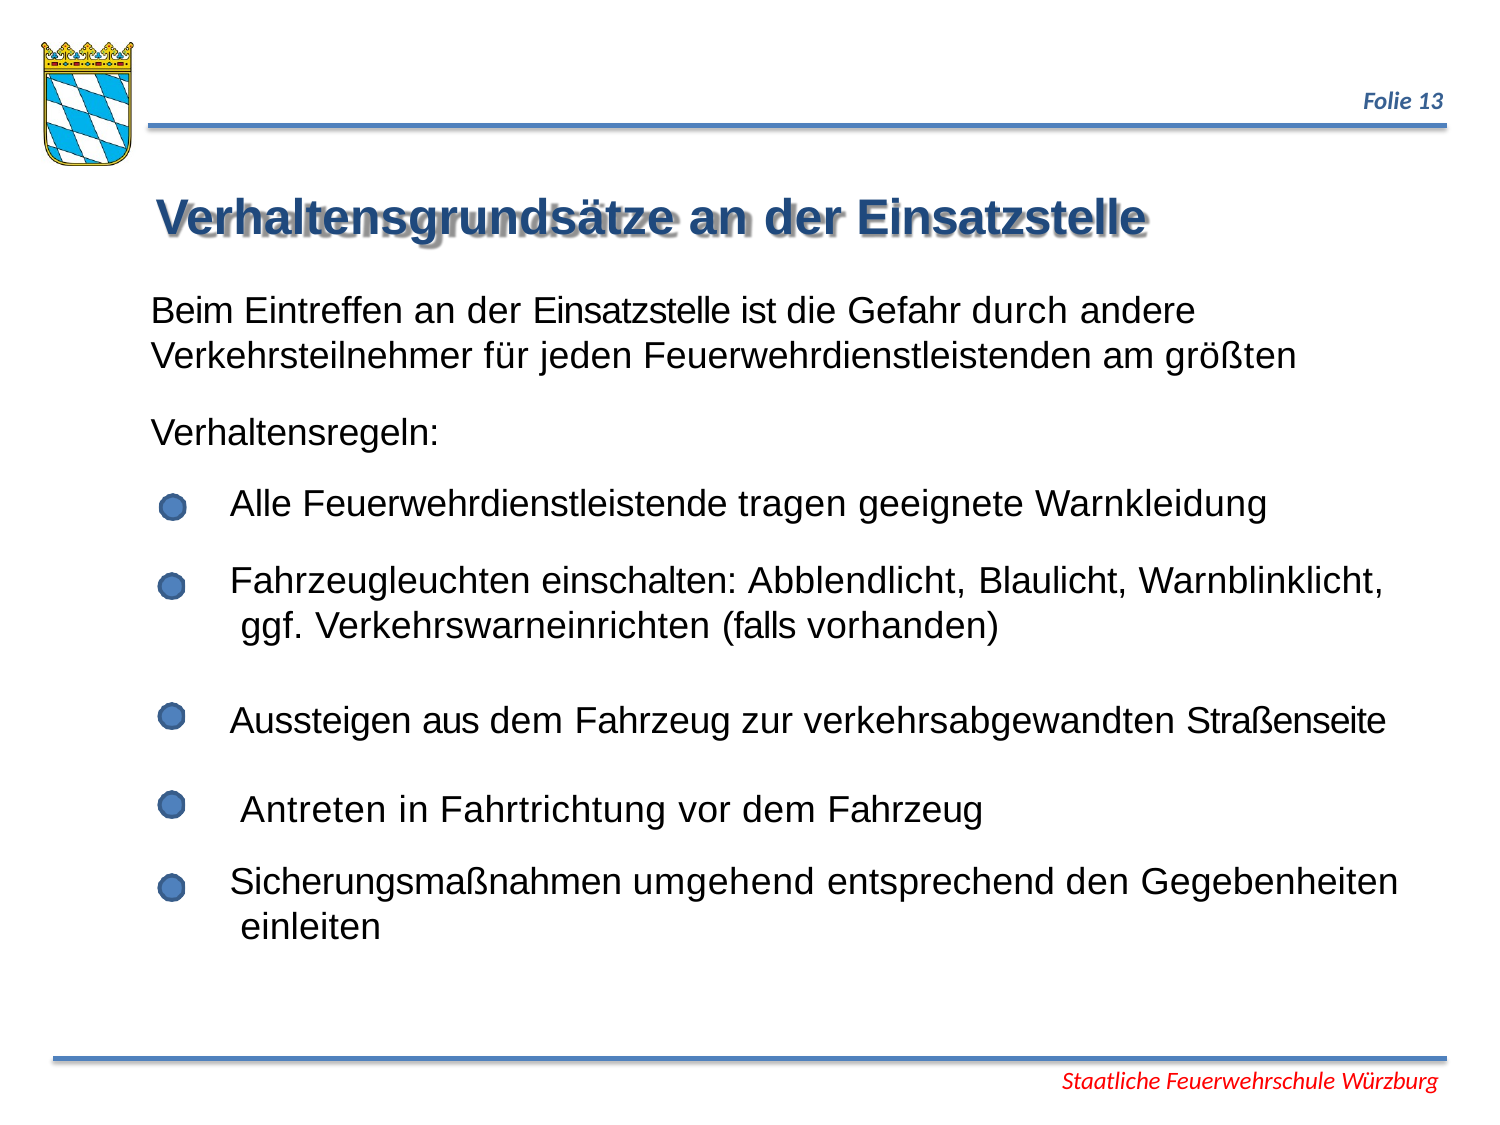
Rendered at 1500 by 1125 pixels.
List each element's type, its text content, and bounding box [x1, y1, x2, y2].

text_box [157, 790, 186, 819]
title Verhaltensgrundsätze an der Einsatzstelle [153, 182, 1151, 283]
picture [140, 119, 1454, 138]
text_box [157, 873, 186, 902]
text_box [124, 171, 1184, 283]
picture [41, 42, 136, 166]
text_box Beim Eintreffen an der Einsatzstelle ist die Gefahr durch andere Verkehrsteilnehmer für jeden Feuerwehrdienstleistenden am größten Verhaltensregeln: Alle Feuerwehrdienstleistende tragen geeignete Warnkleidung Fahrzeugleuchten einschalten: Abblendlicht, Blaulicht, Warnblinklicht, ggf. Verkehrswarneinrichten (falls vorhanden) Aussteigen aus dem Fahrzeug zur verkehrsabgewandten Straßenseite Antreten in Fahrtrichtung vor dem Fahrzeug Sicherungsmaßnahmen umgehend entsprechend den Gegebenheiten einleiten [148, 283, 1406, 948]
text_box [45, 1052, 1455, 1072]
footer Staatliche Feuerwehrschule Würzburg [1059, 1079, 1446, 1125]
text_box Folie 13 [1361, 82, 1446, 115]
